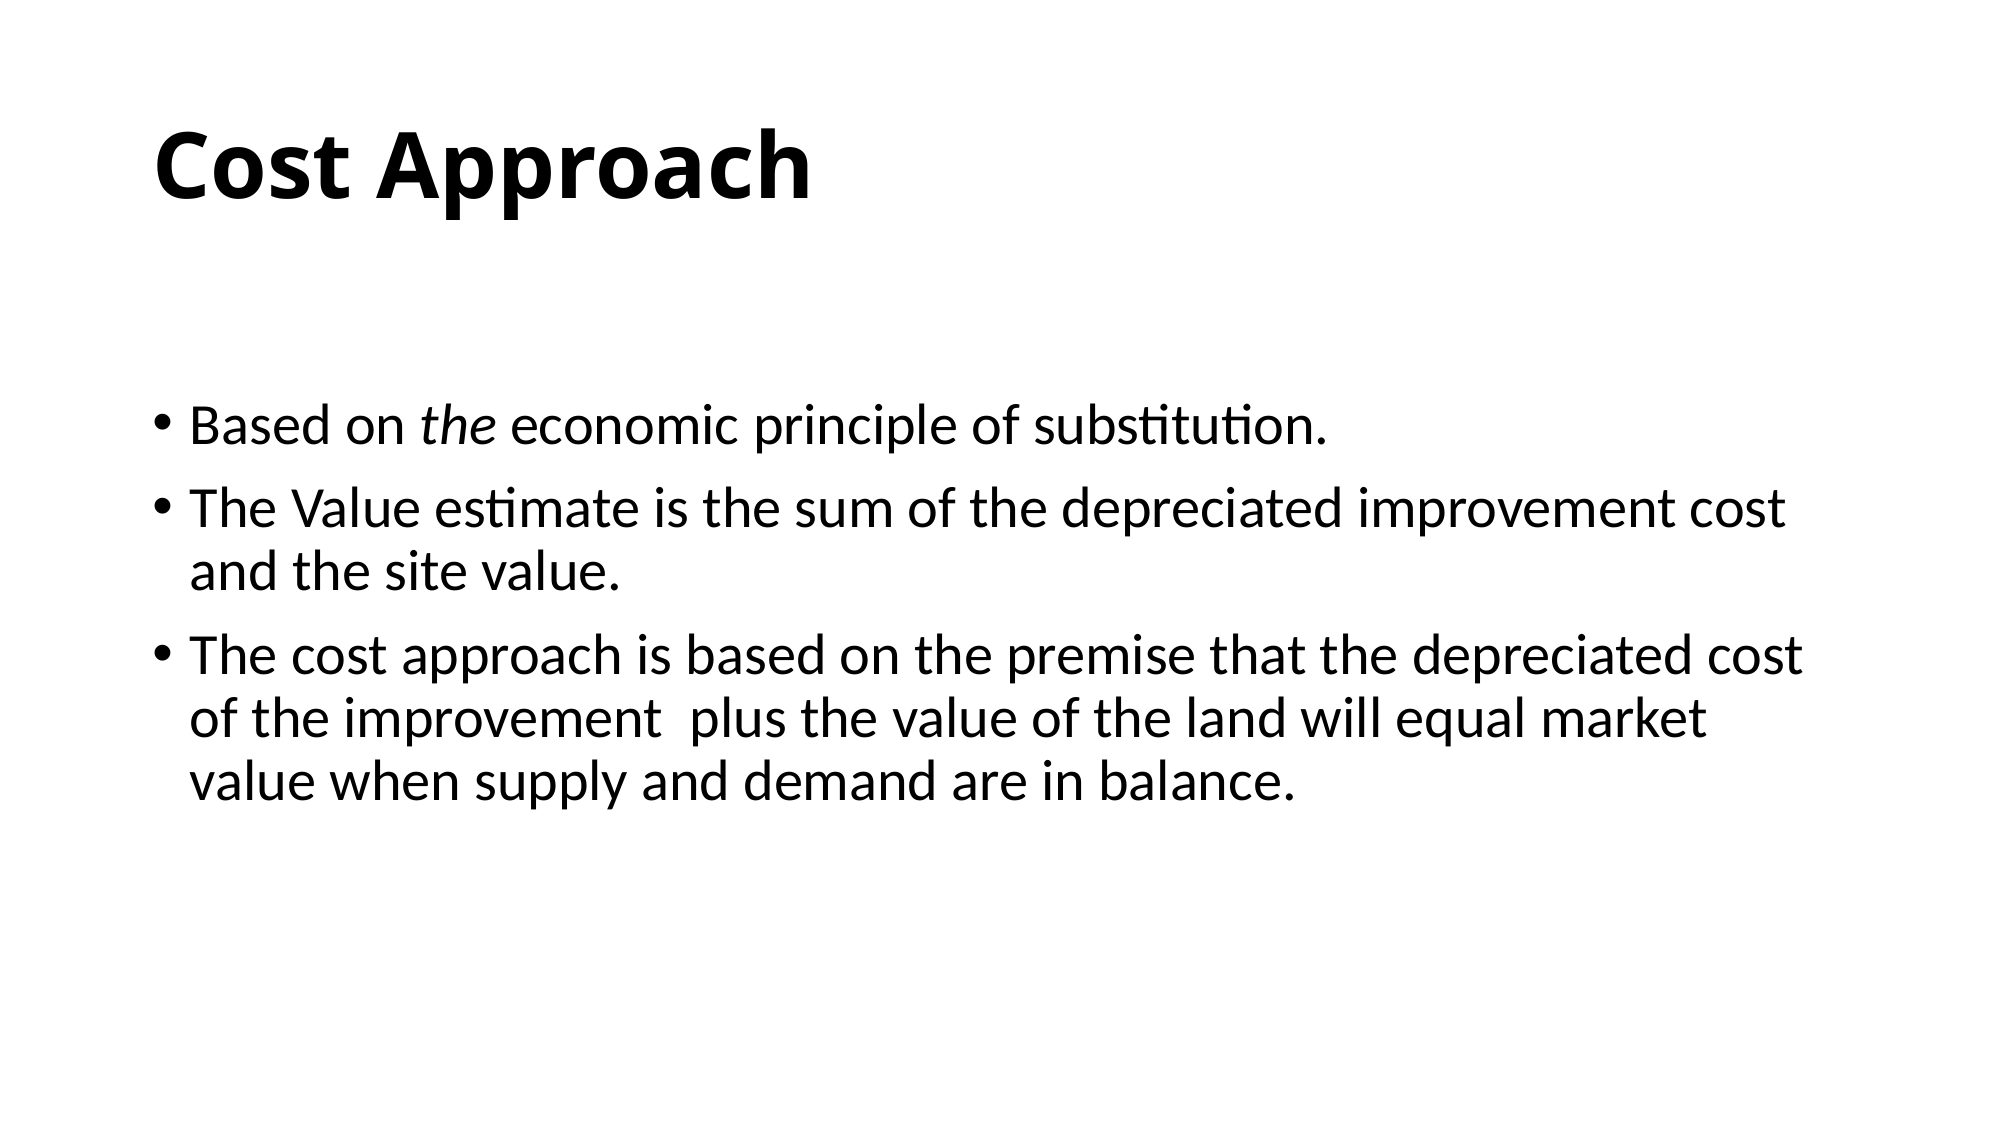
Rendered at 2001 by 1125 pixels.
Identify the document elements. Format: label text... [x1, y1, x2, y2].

title Cost Approach [137, 59, 1863, 278]
list Based on the economic principle of substitution. The Value estimate is the sum of the depreciated improvement cost and the site value. The cost approach is based on the premise that the depreciated cost of the improvement plus the value of the land will equal market value when supply and demand are in balance. [137, 386, 1863, 1014]
